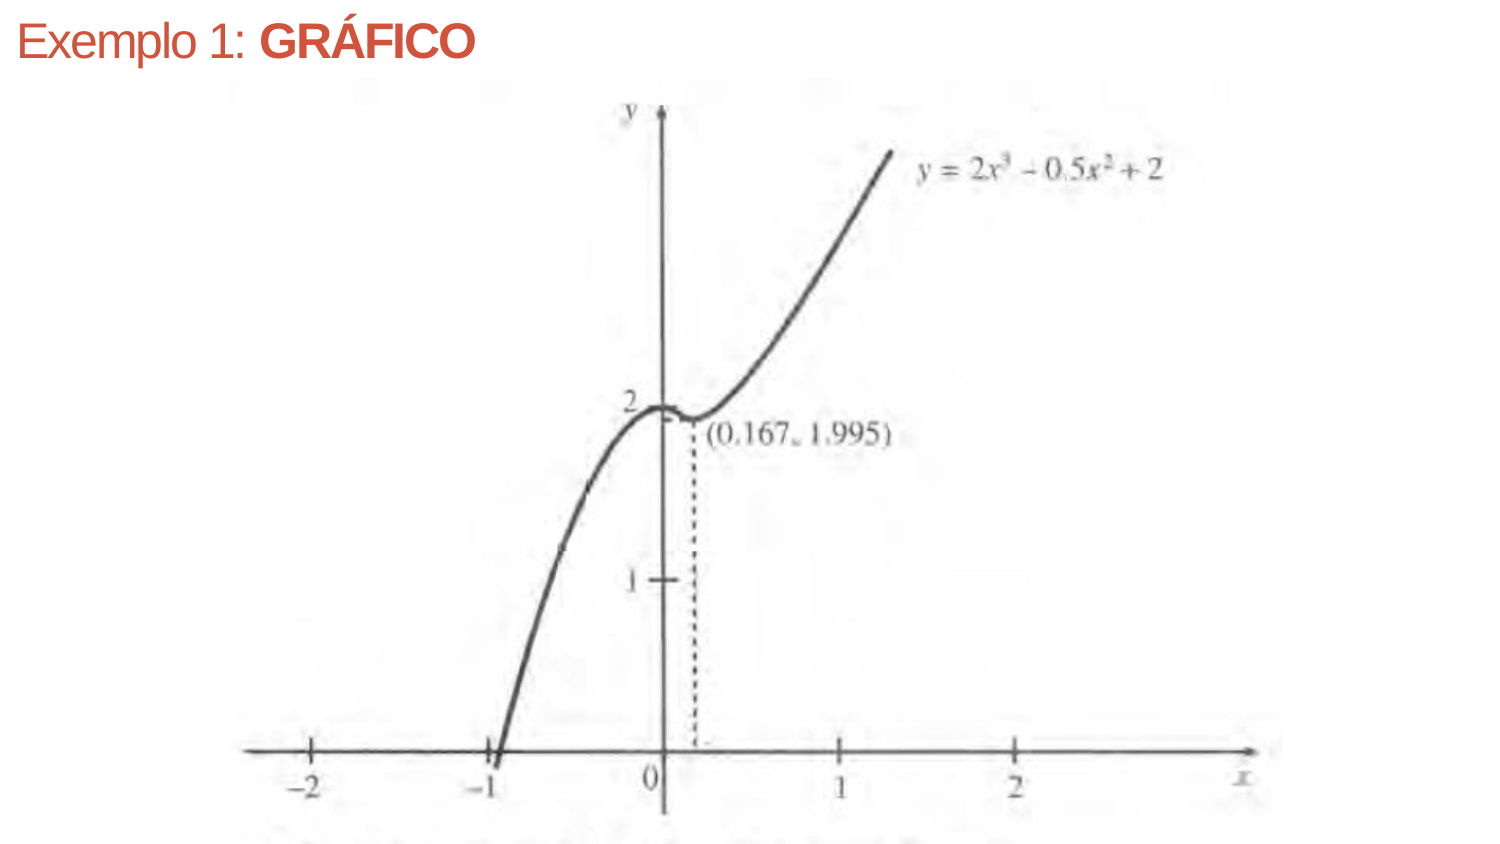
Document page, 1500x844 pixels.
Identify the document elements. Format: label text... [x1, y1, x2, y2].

picture [229, 77, 1282, 844]
title Exemplo 1: GRÁFICO [1, 0, 1352, 78]
